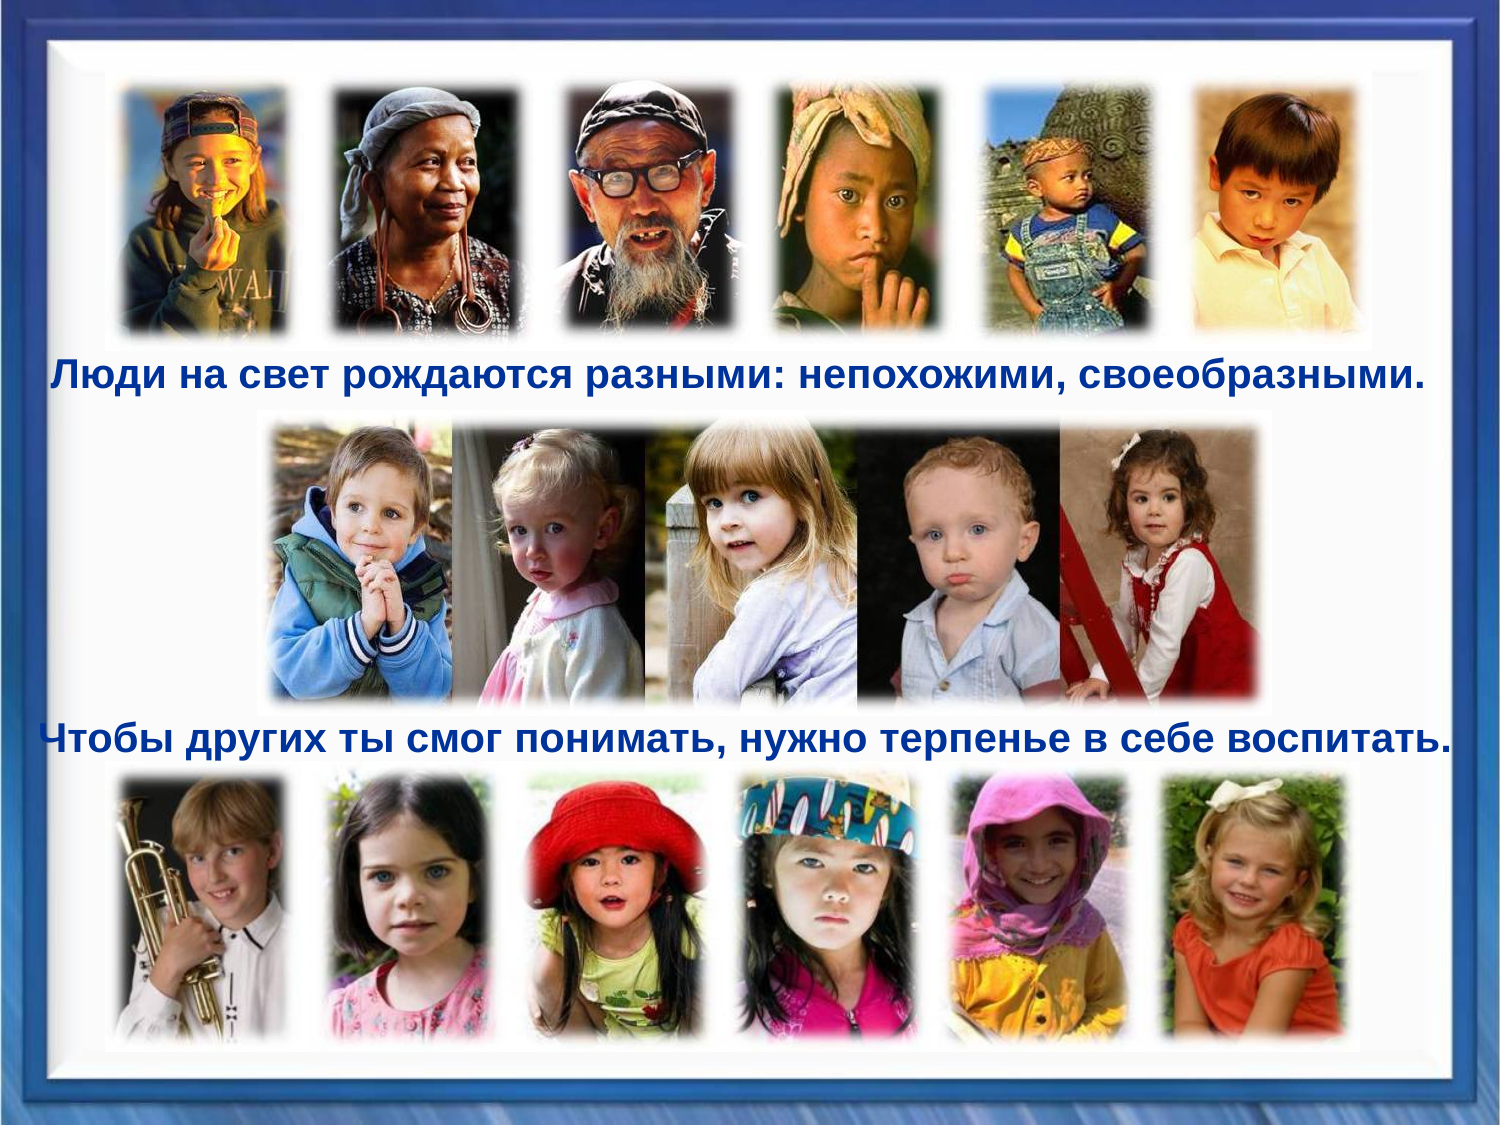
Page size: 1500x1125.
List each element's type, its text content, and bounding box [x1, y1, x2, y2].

text_box Люди на свет рождаются разными: непохожими, своеобразными. [35, 339, 1442, 405]
text_box Чтобы других ты смог понимать, нужно терпенье в себе воспитать. [23, 703, 1500, 768]
picture [0, 0, 1500, 1125]
